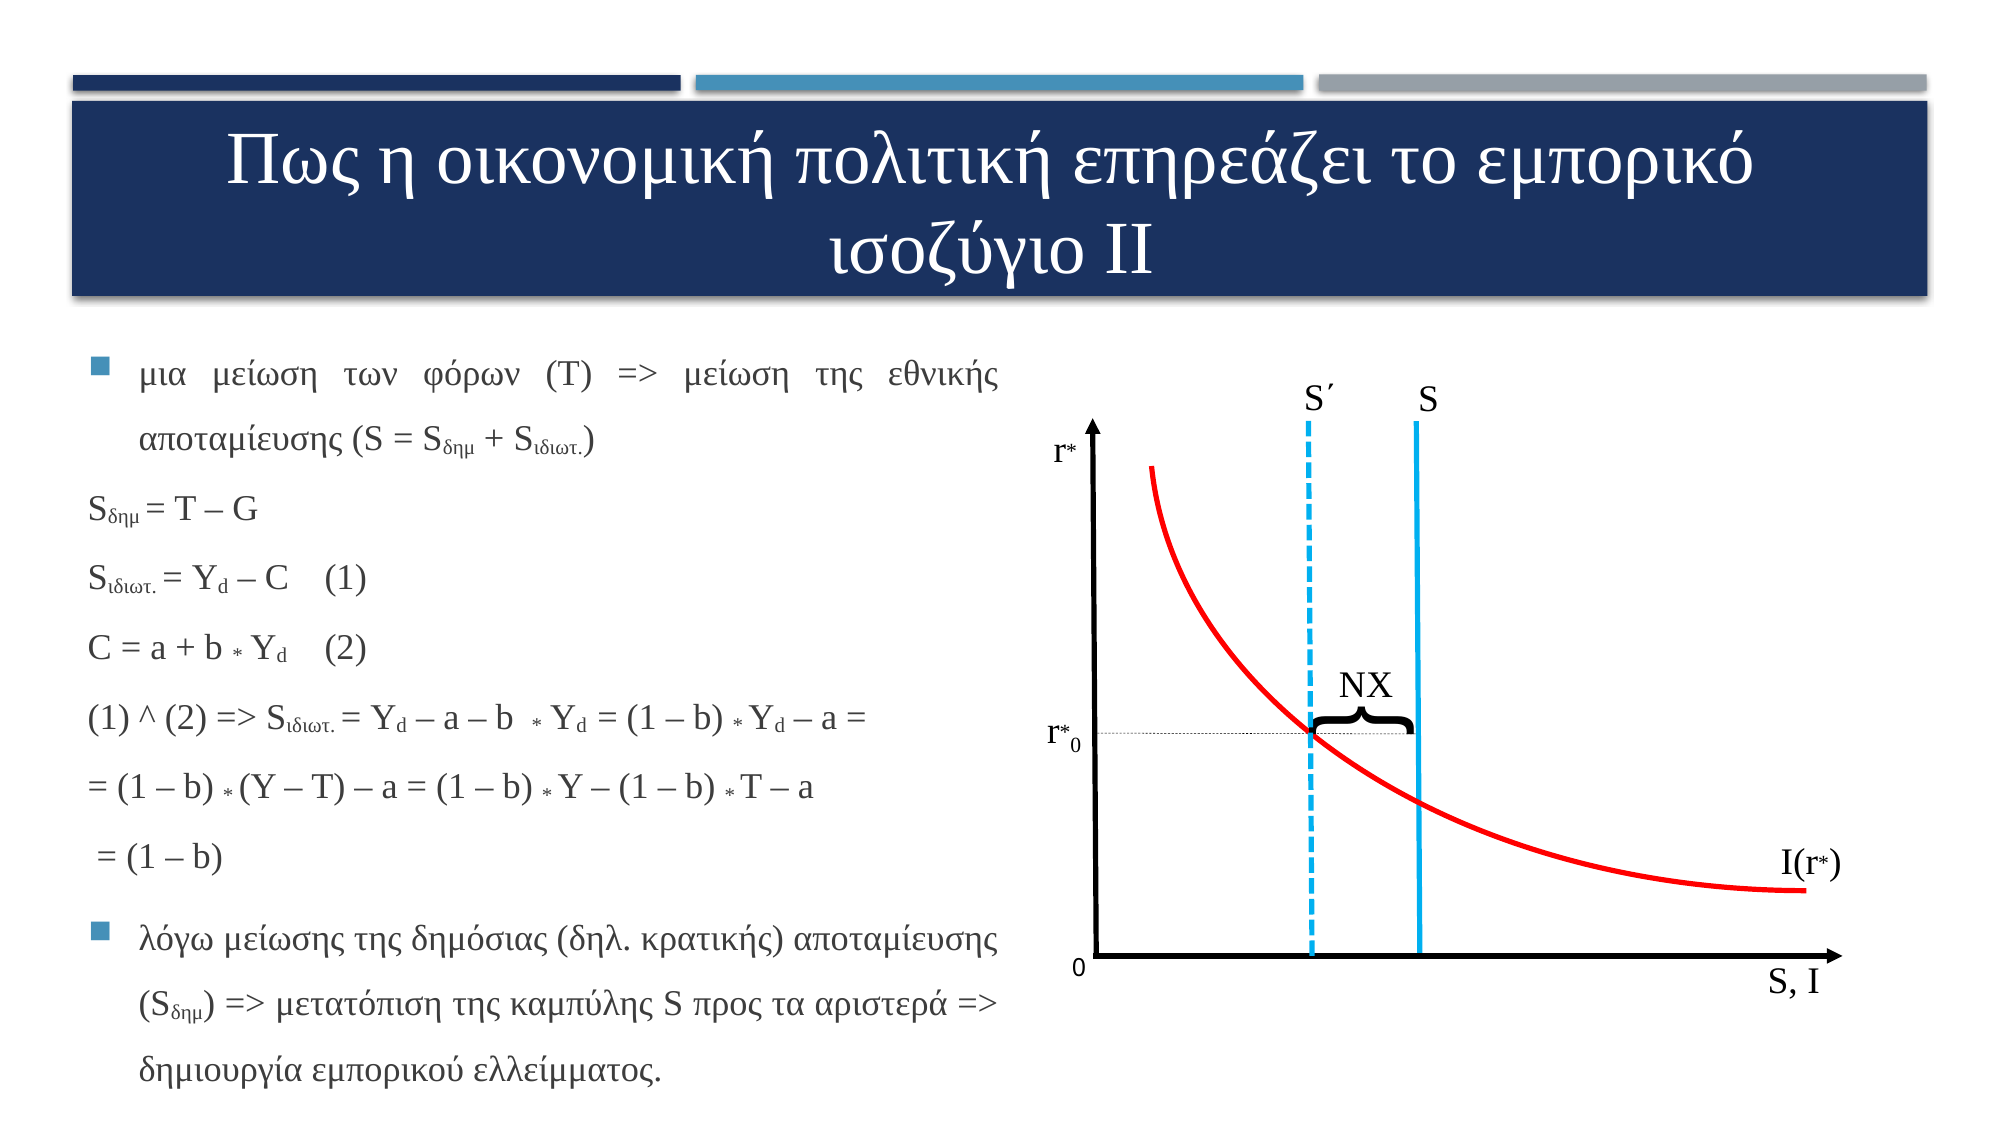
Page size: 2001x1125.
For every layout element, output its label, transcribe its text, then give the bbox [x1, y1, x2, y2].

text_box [1017, 364, 1862, 1036]
title Πως η οικονομική πολιτική επηρεάζει το εμπορικό ισοζύγιο ΙΙ [78, 66, 1905, 296]
